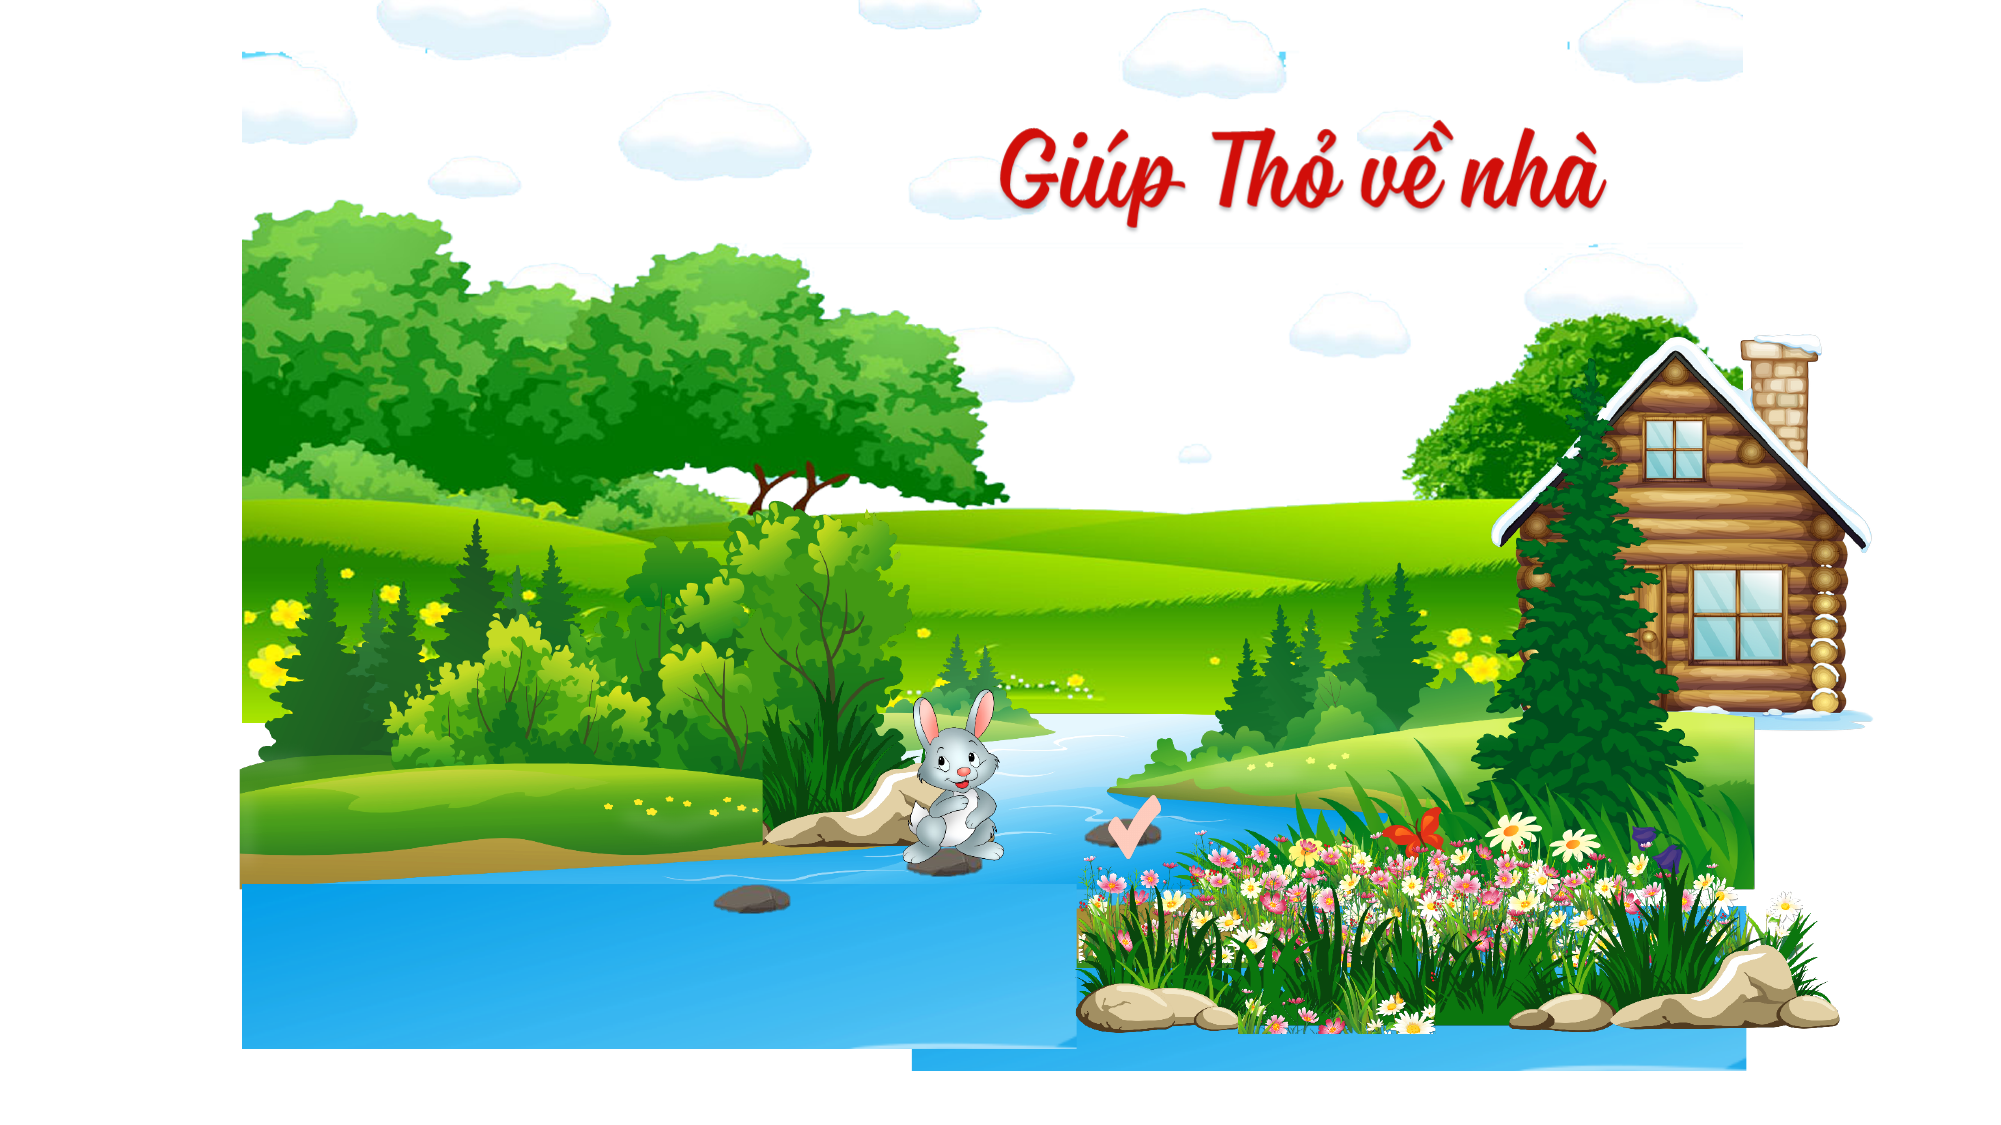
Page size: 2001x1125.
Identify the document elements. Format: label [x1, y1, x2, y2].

text_box [237, 0, 1890, 1049]
picture [1105, 792, 1166, 861]
picture [911, 1049, 1747, 1071]
picture [707, 856, 810, 929]
picture [762, 654, 1043, 866]
picture [918, 61, 1678, 311]
